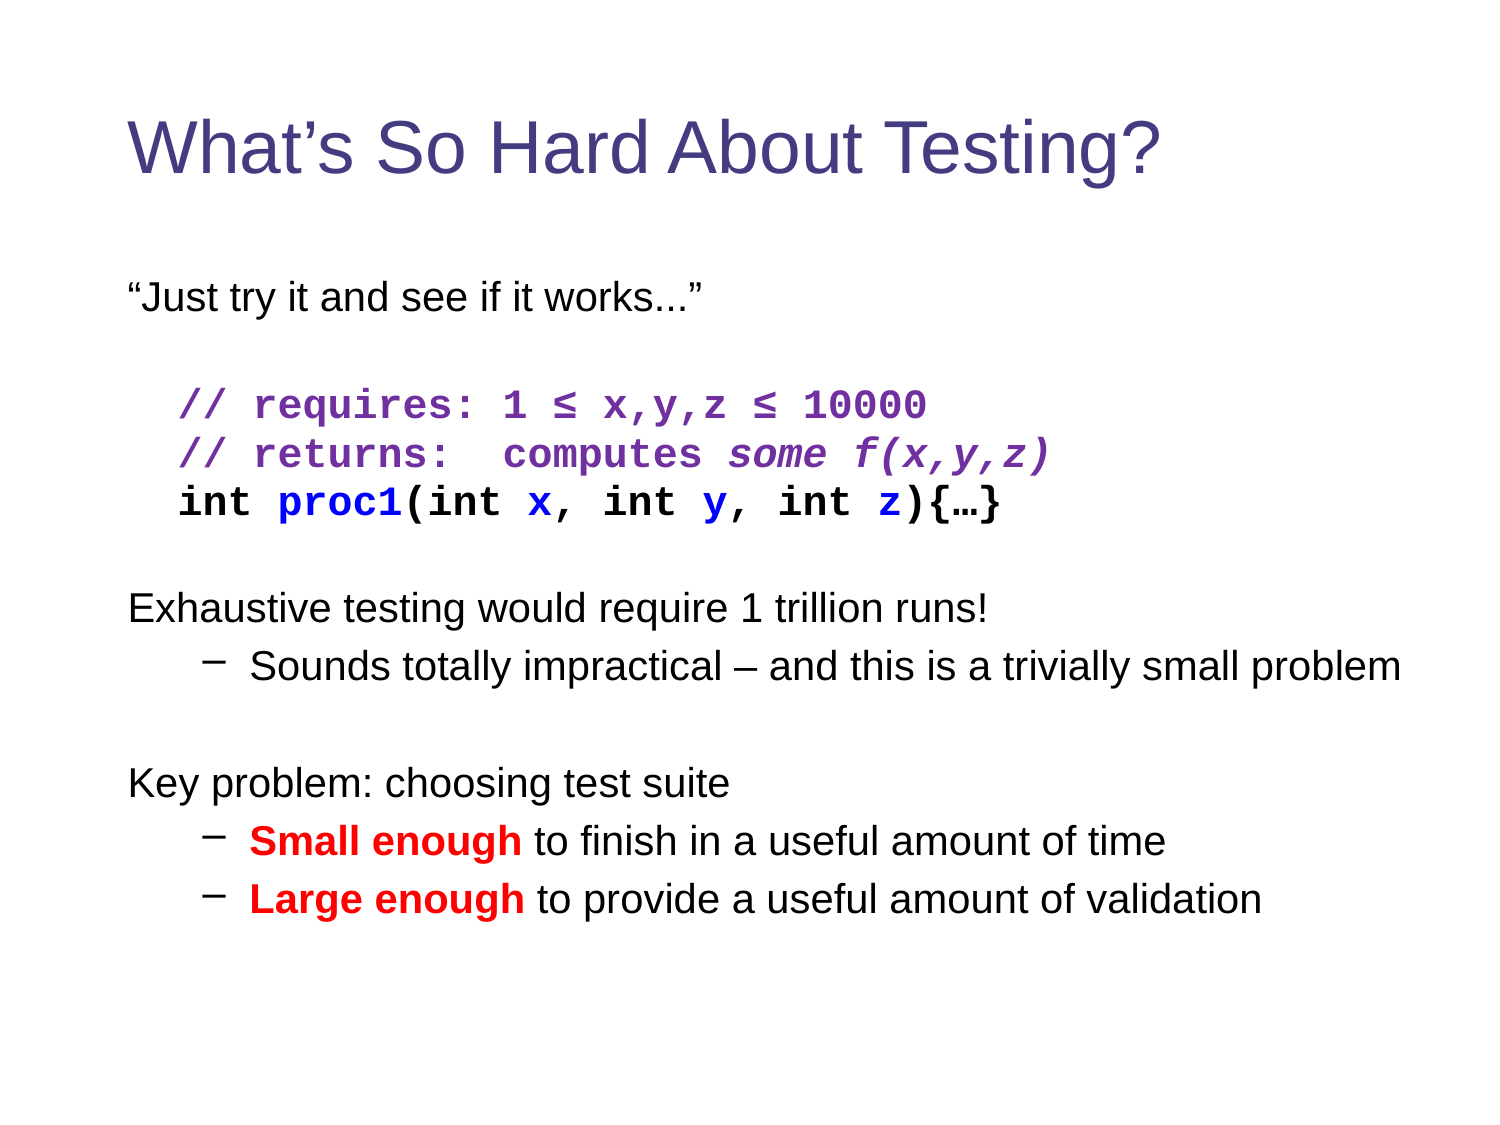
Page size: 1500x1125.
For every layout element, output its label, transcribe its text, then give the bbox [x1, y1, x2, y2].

title What’s So Hard About Testing? [112, 50, 1388, 238]
list “Just try it and see if it works...” // requires: 1 ≤ x,y,z ≤ 10000 // returns: computes some f(x,y,z) int proc1(int x, int y, int z){…} Exhaustive testing would require 1 trillion runs! Sounds totally impractical – and this is a trivially small problem Key problem: choosing test suite Small enough to finish in a useful amount of time Large enough to provide a useful amount of validation [112, 262, 1438, 1000]
